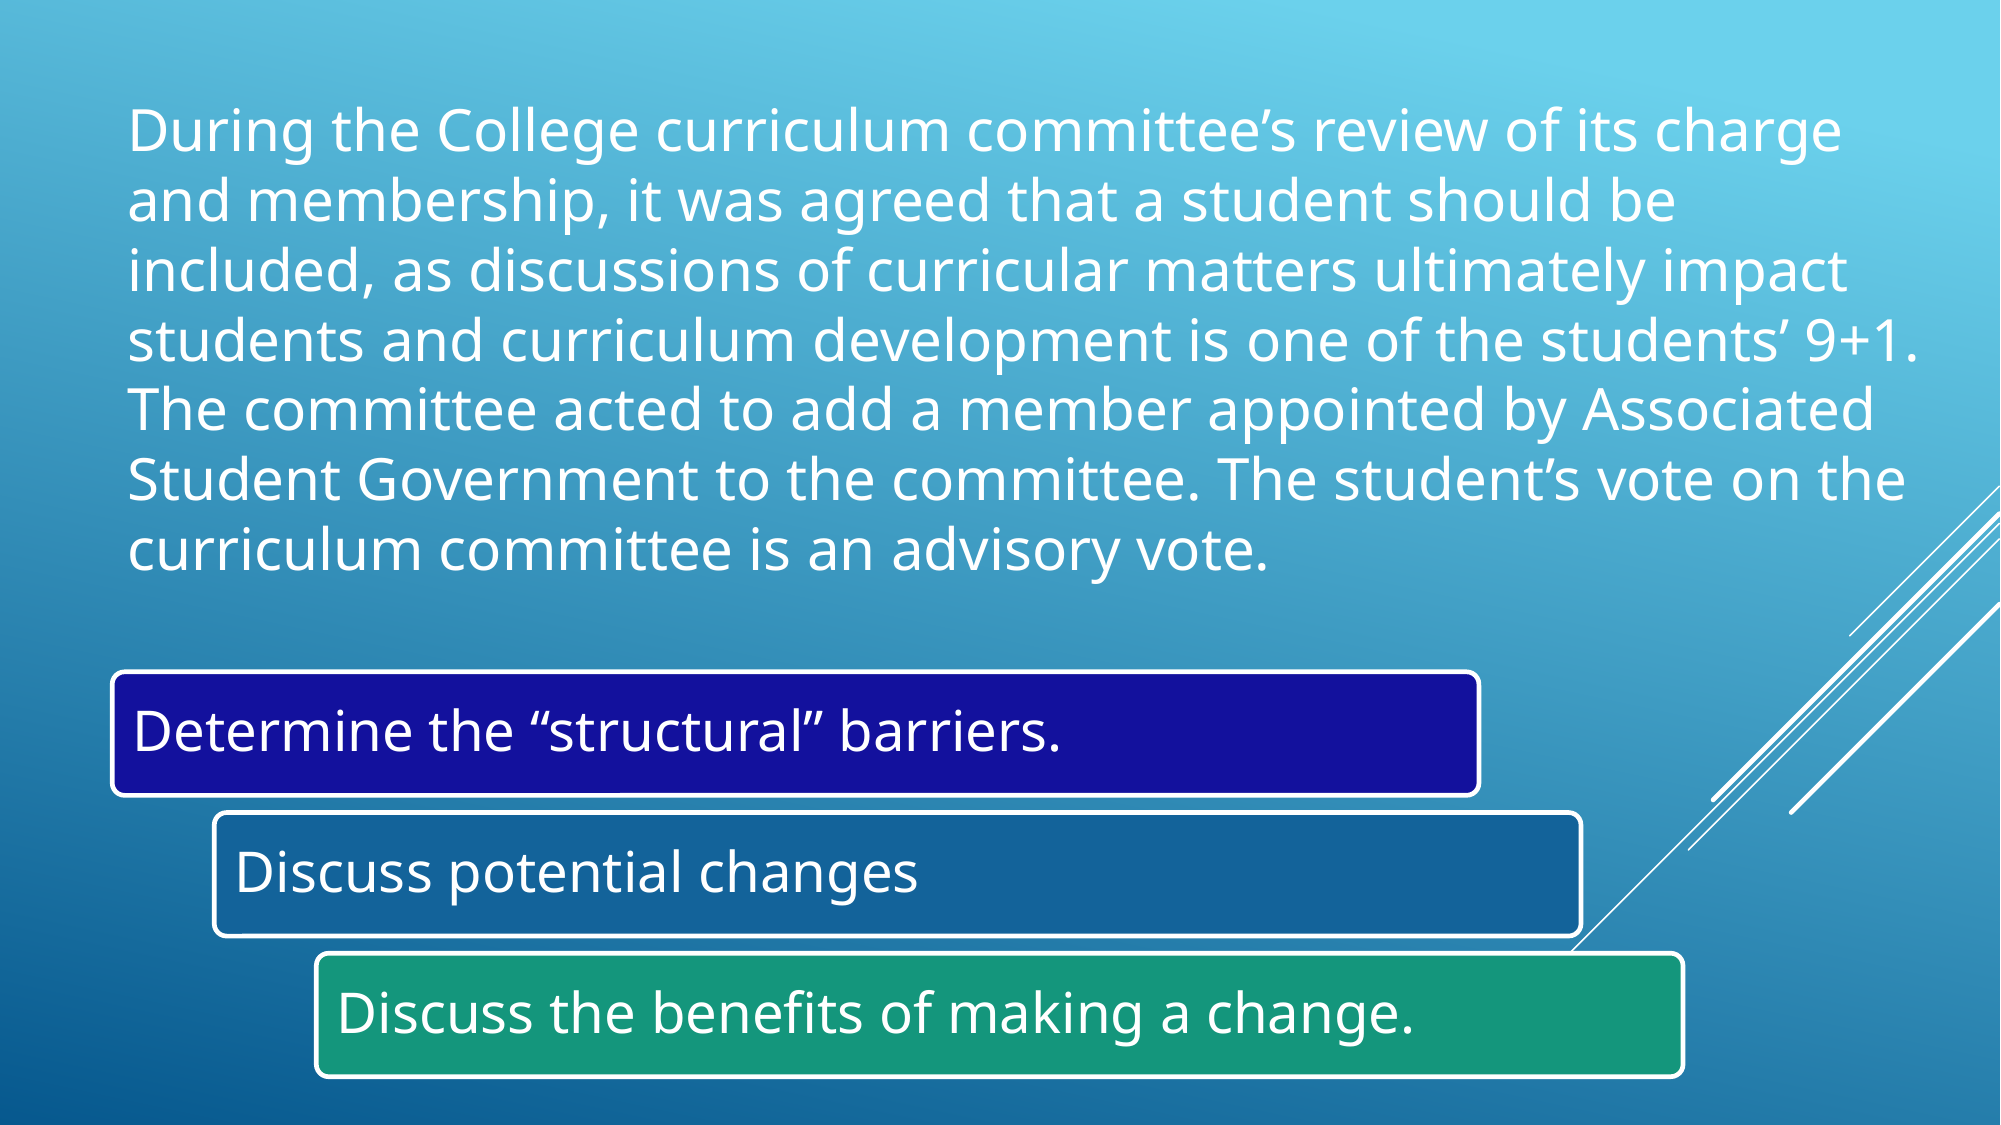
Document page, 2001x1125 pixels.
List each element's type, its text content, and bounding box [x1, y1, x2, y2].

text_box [111, 671, 1480, 796]
list During the College curriculum committee’s review of its charge and membership, it was agreed that a student should be included, as discussions of curricular matters ultimately impact students and curriculum development is one of the students’ 9+1. The committee acted to add a member appointed by Associated Student Government to the committee. The student’s vote on the curriculum committee is an advisory vote. [112, 0, 1954, 676]
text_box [213, 812, 1582, 937]
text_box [316, 952, 1684, 1077]
